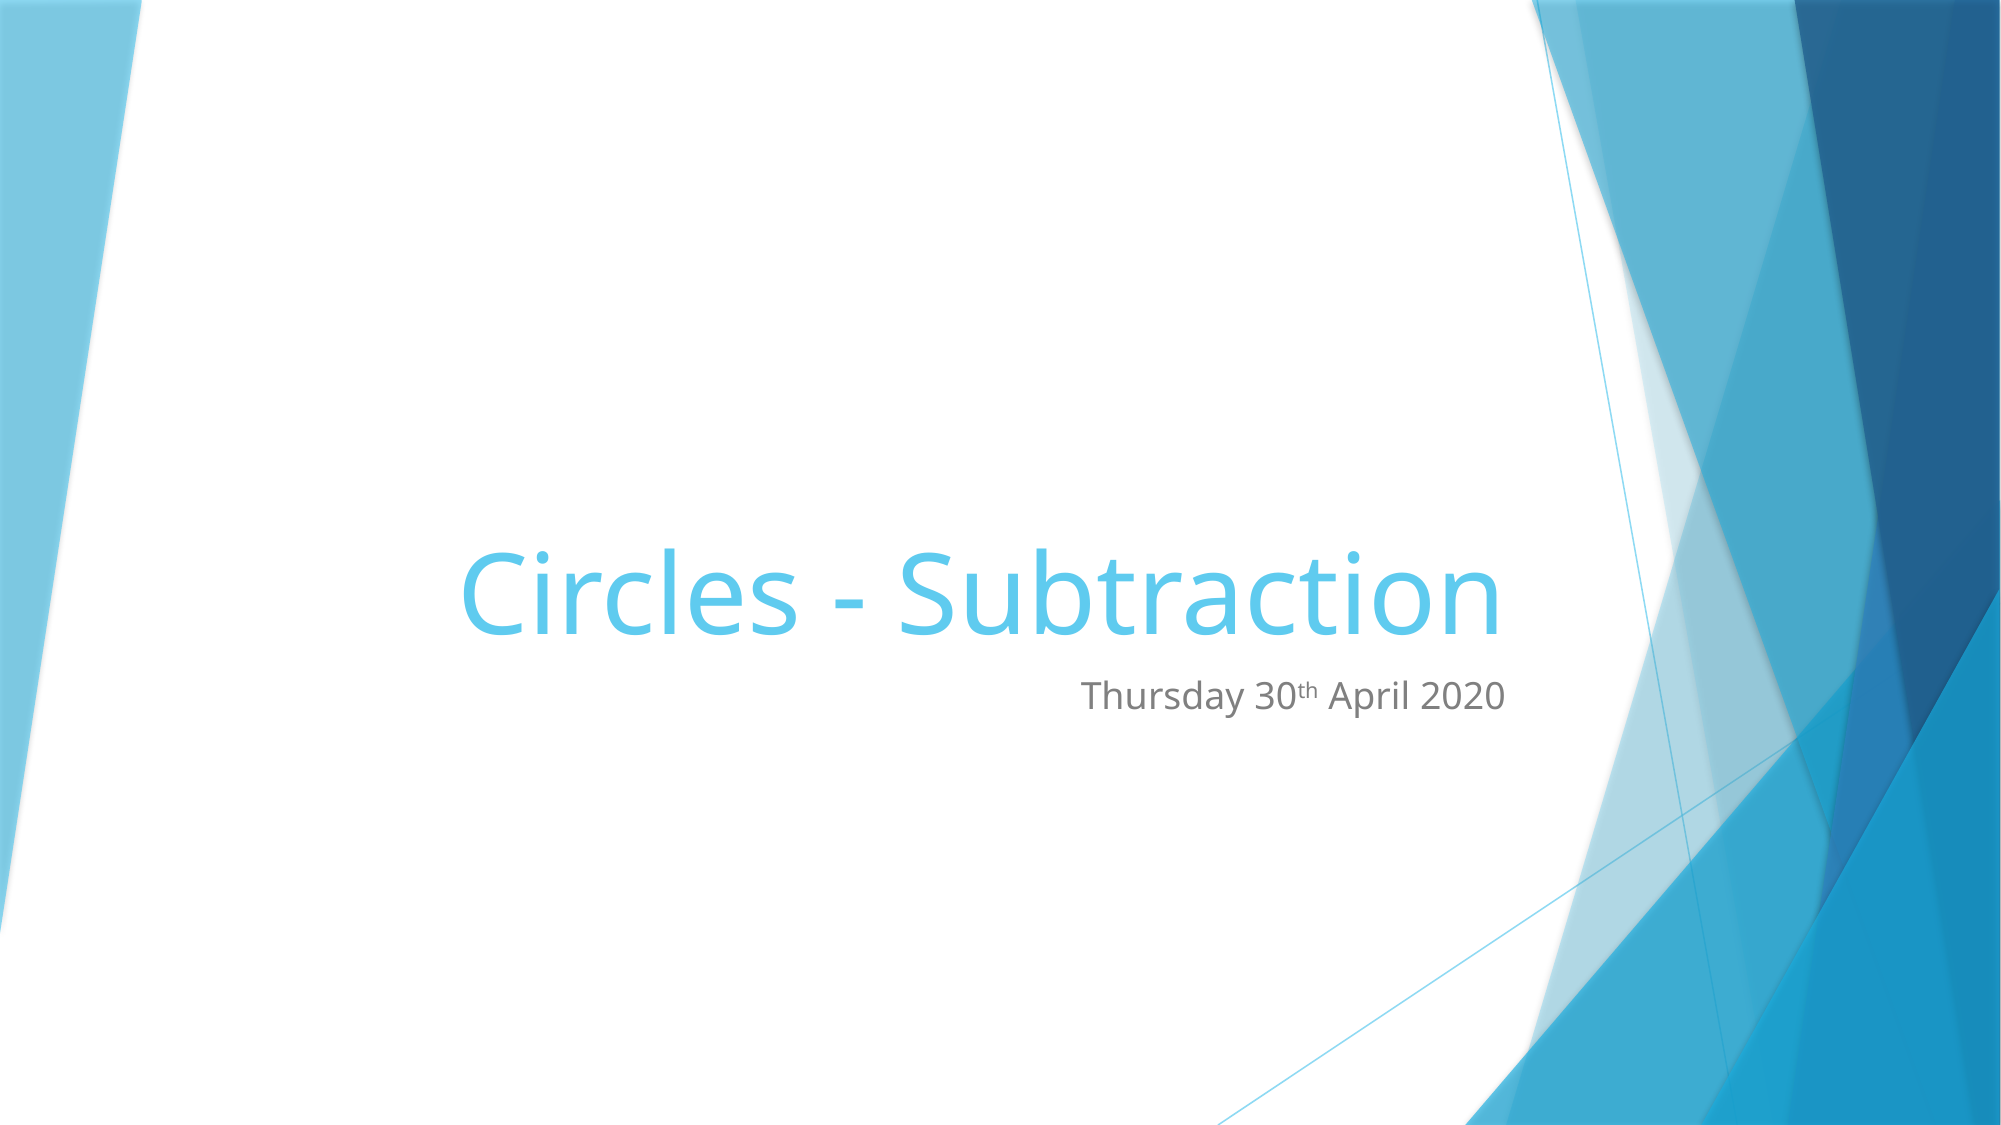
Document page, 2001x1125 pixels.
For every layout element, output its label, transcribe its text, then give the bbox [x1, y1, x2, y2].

subtitle Thursday 30th April 2020 [247, 664, 1522, 845]
title Circles - Subtraction [247, 394, 1522, 664]
